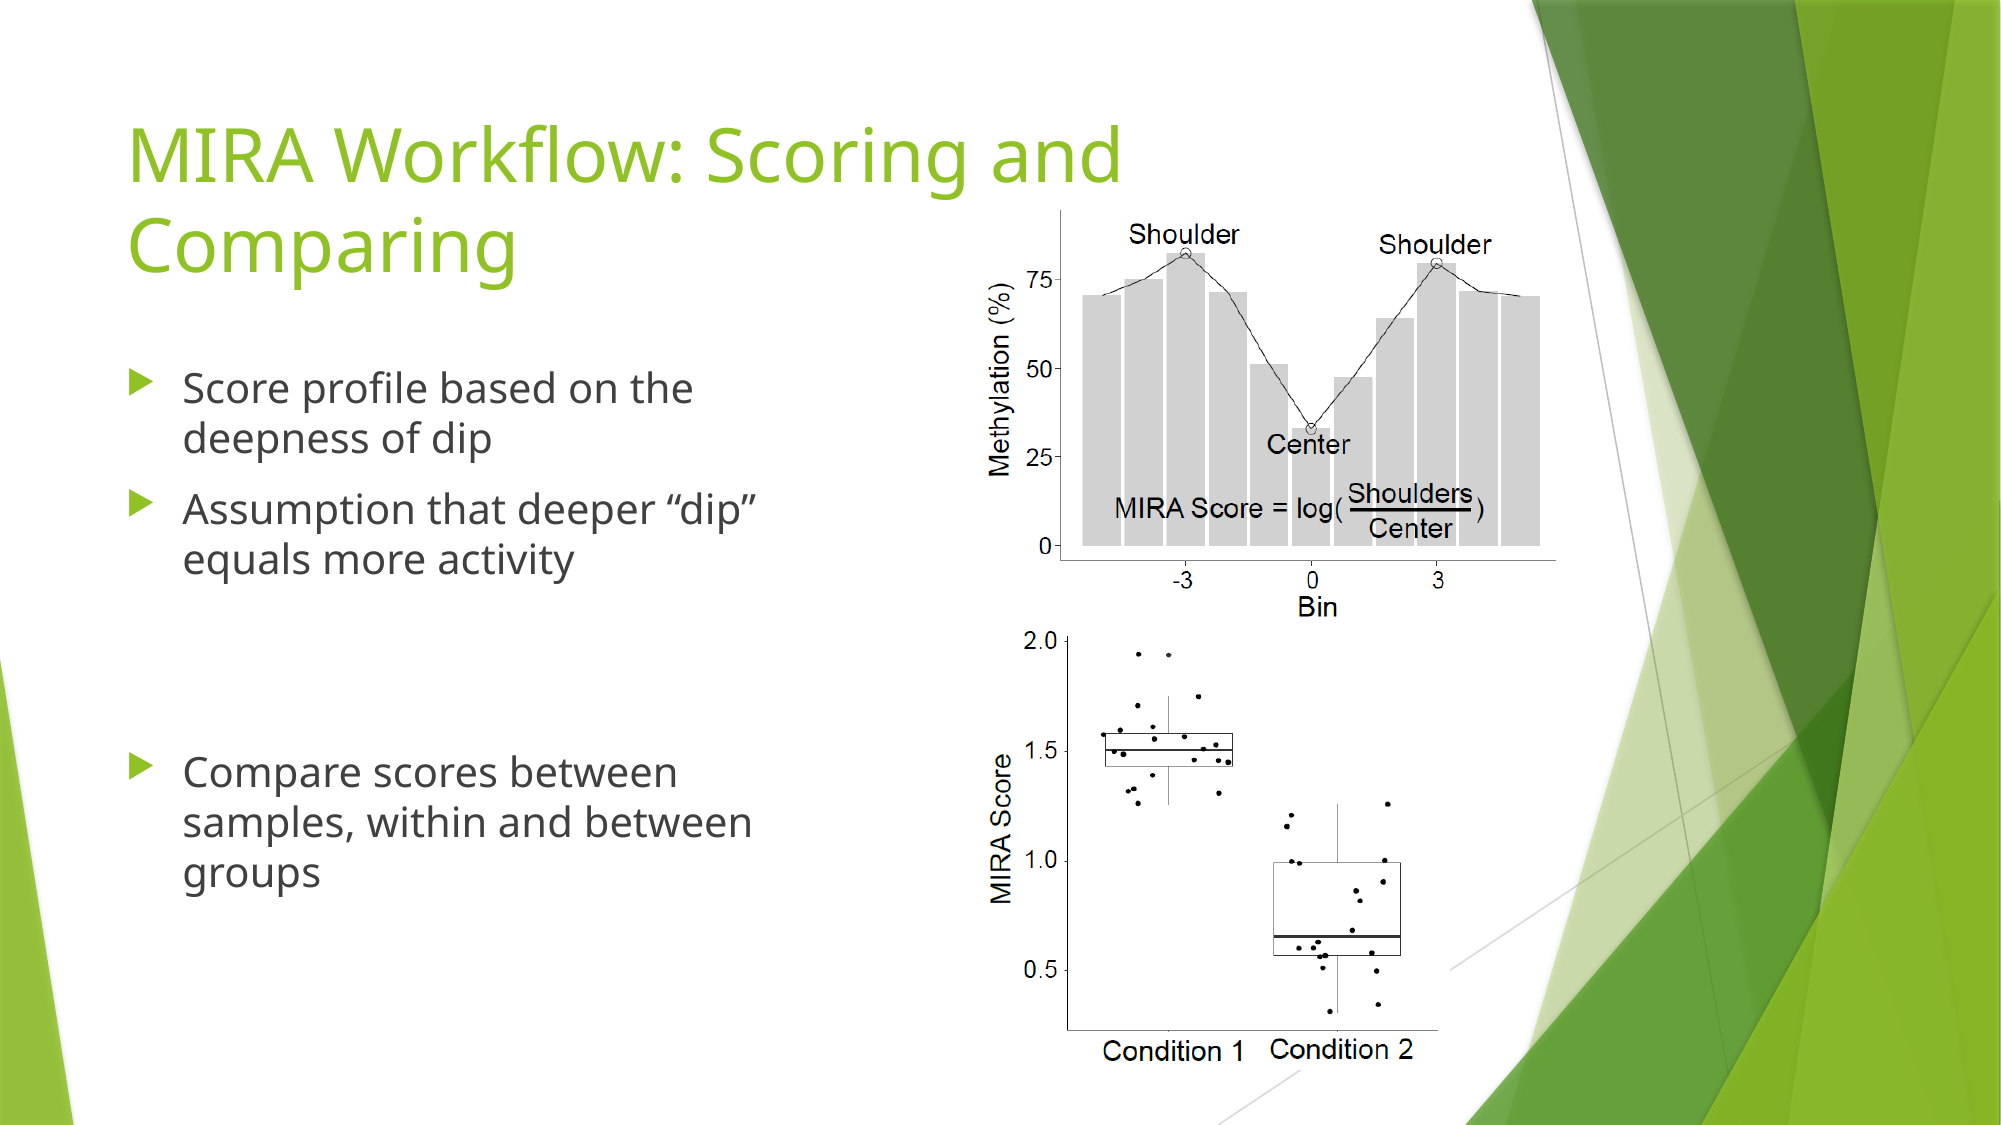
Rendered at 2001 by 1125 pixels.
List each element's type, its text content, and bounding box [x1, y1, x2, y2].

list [976, 201, 1556, 624]
list Score profile based on the deepness of dip Assumption that deeper “dip” equals more activity Compare scores between samples, within and between groups [111, 354, 798, 992]
picture [976, 623, 1450, 1071]
title MIRA Workflow: Scoring and Comparing [111, 99, 1522, 317]
